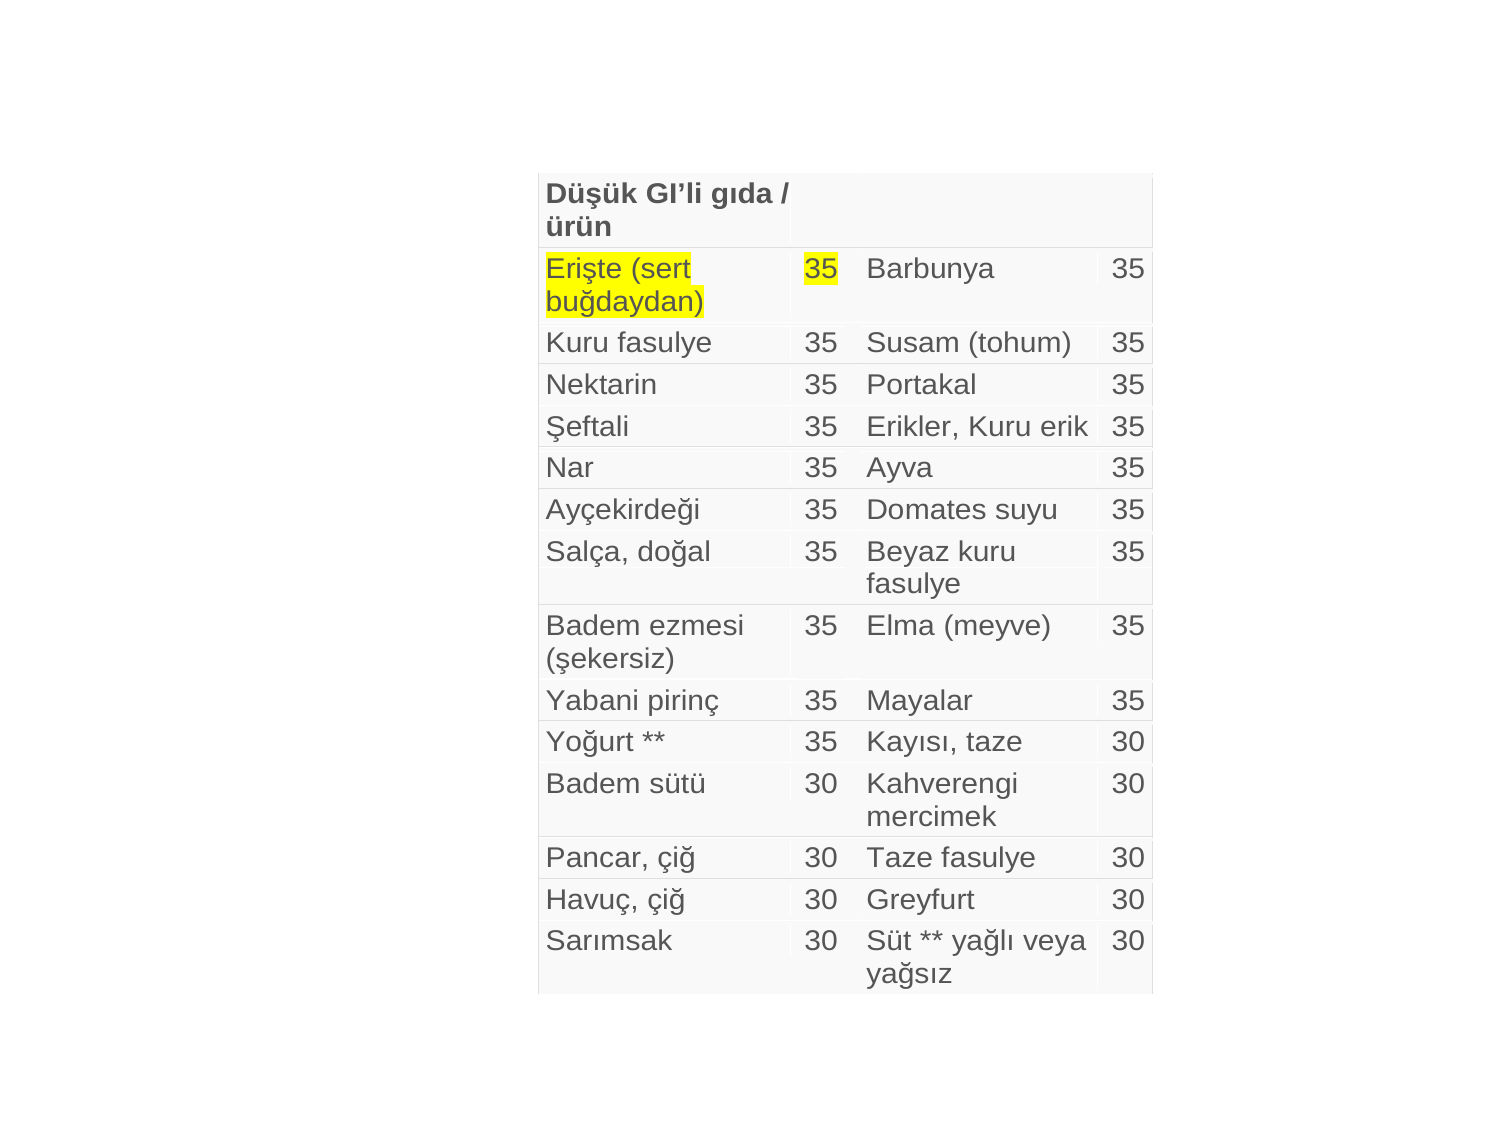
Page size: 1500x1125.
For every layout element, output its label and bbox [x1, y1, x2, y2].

list [277, 172, 1412, 995]
